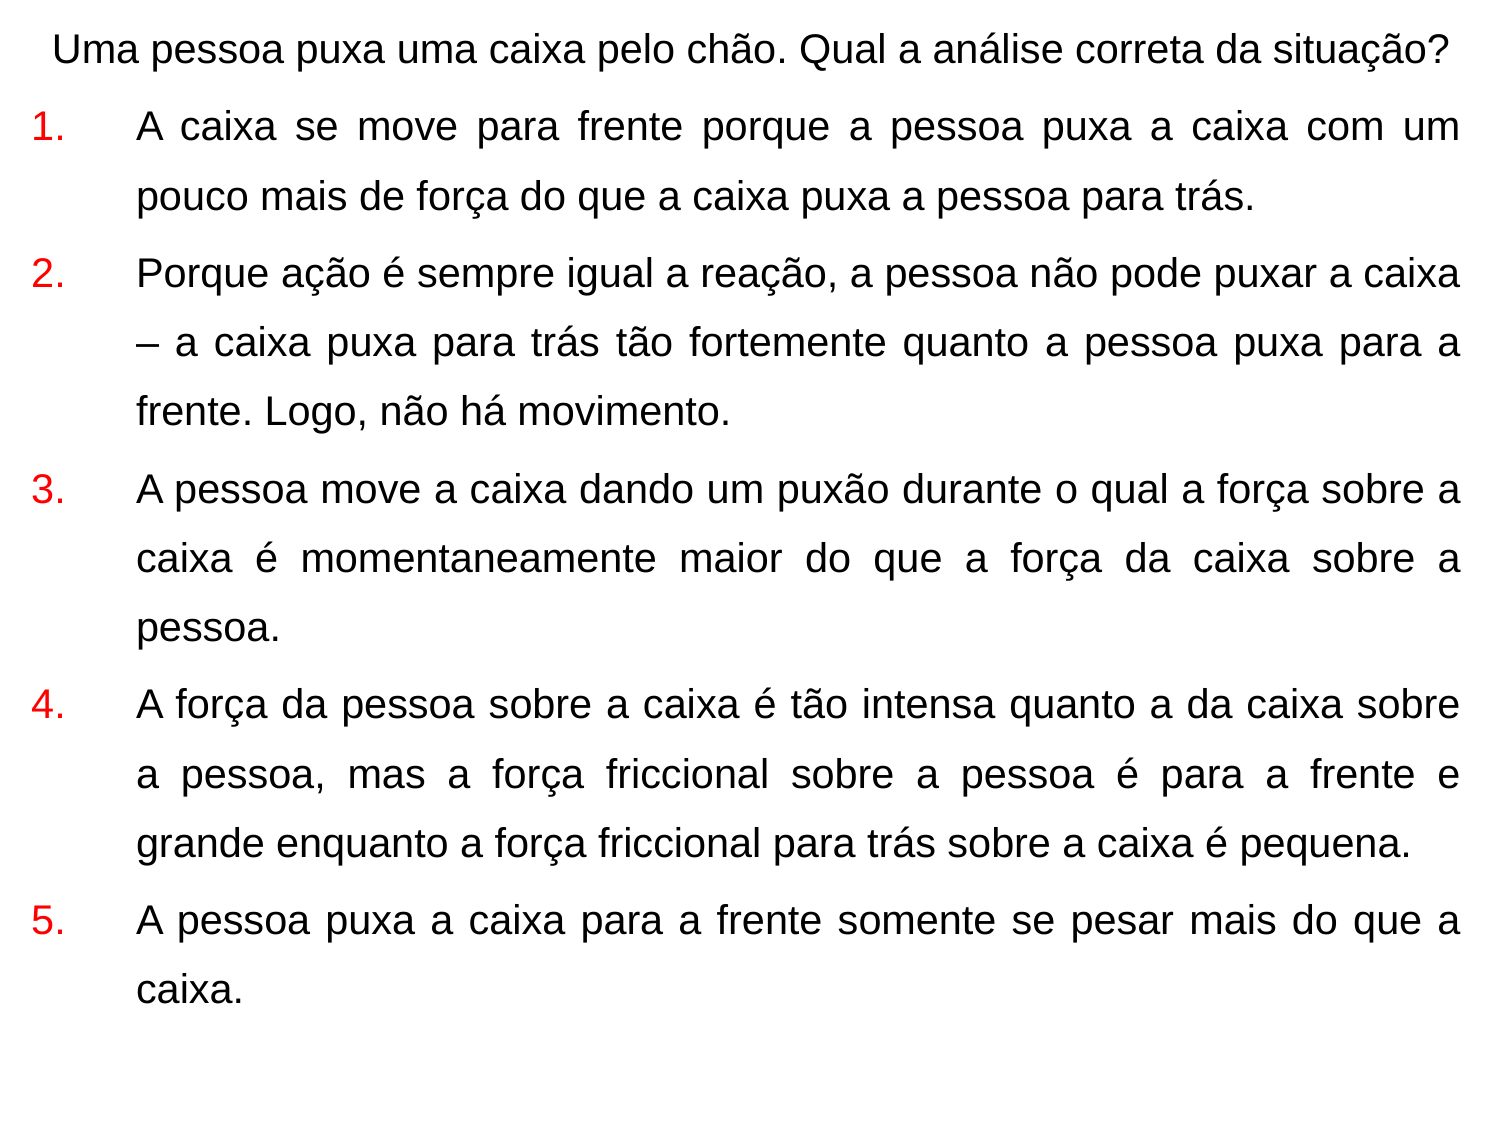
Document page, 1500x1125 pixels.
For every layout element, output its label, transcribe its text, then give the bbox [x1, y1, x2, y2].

list Uma pessoa puxa uma caixa pelo chão. Qual a análise correta da situação? A caixa se move para frente porque a pessoa puxa a caixa com um pouco mais de força do que a caixa puxa a pessoa para trás. Porque ação é sempre igual a reação, a pessoa não pode puxar a caixa – a caixa puxa para trás tão fortemente quanto a pessoa puxa para a frente. Logo, não há movimento. A pessoa move a caixa dando um puxão durante o qual a força sobre a caixa é momentaneamente maior do que a força da caixa sobre a pessoa. A força da pessoa sobre a caixa é tão intensa quanto a da caixa sobre a pessoa, mas a força friccional sobre a pessoa é para a frente e grande enquanto a força friccional para trás sobre a caixa é pequena. A pessoa puxa a caixa para a frente somente se pesar mais do que a caixa. [0, 0, 1477, 1086]
